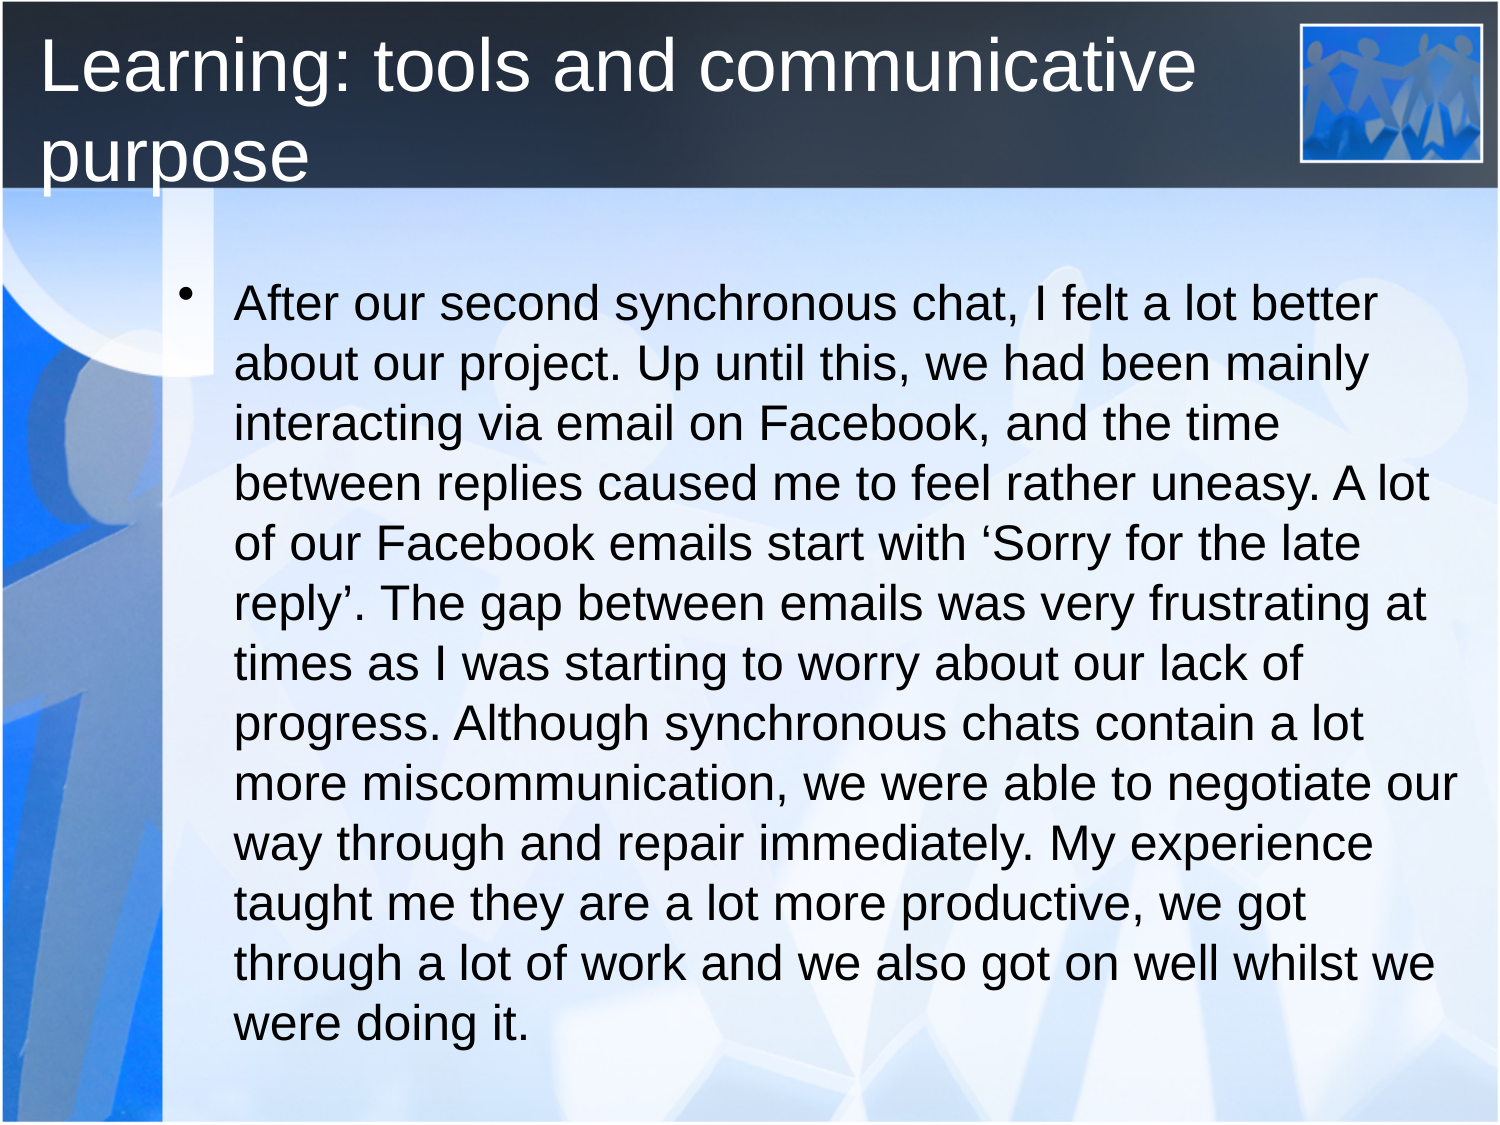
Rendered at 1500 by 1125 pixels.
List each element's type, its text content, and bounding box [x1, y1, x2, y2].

picture [0, 0, 1500, 1125]
title Learning: tools and communicative purpose [24, 37, 1476, 176]
list After our second synchronous chat, I felt a lot better about our project. Up until this, we had been mainly interacting via email on Facebook, and the time between replies caused me to feel rather uneasy. A lot of our Facebook emails start with ‘Sorry for the late reply’. The gap between emails was very frustrating at times as I was starting to worry about our lack of progress. Although synchronous chats contain a lot more miscommunication, we were able to negotiate our way through and repair immediately. My experience taught me they are a lot more productive, we got through a lot of work and we also got on well whilst we were doing it. [162, 262, 1476, 1055]
